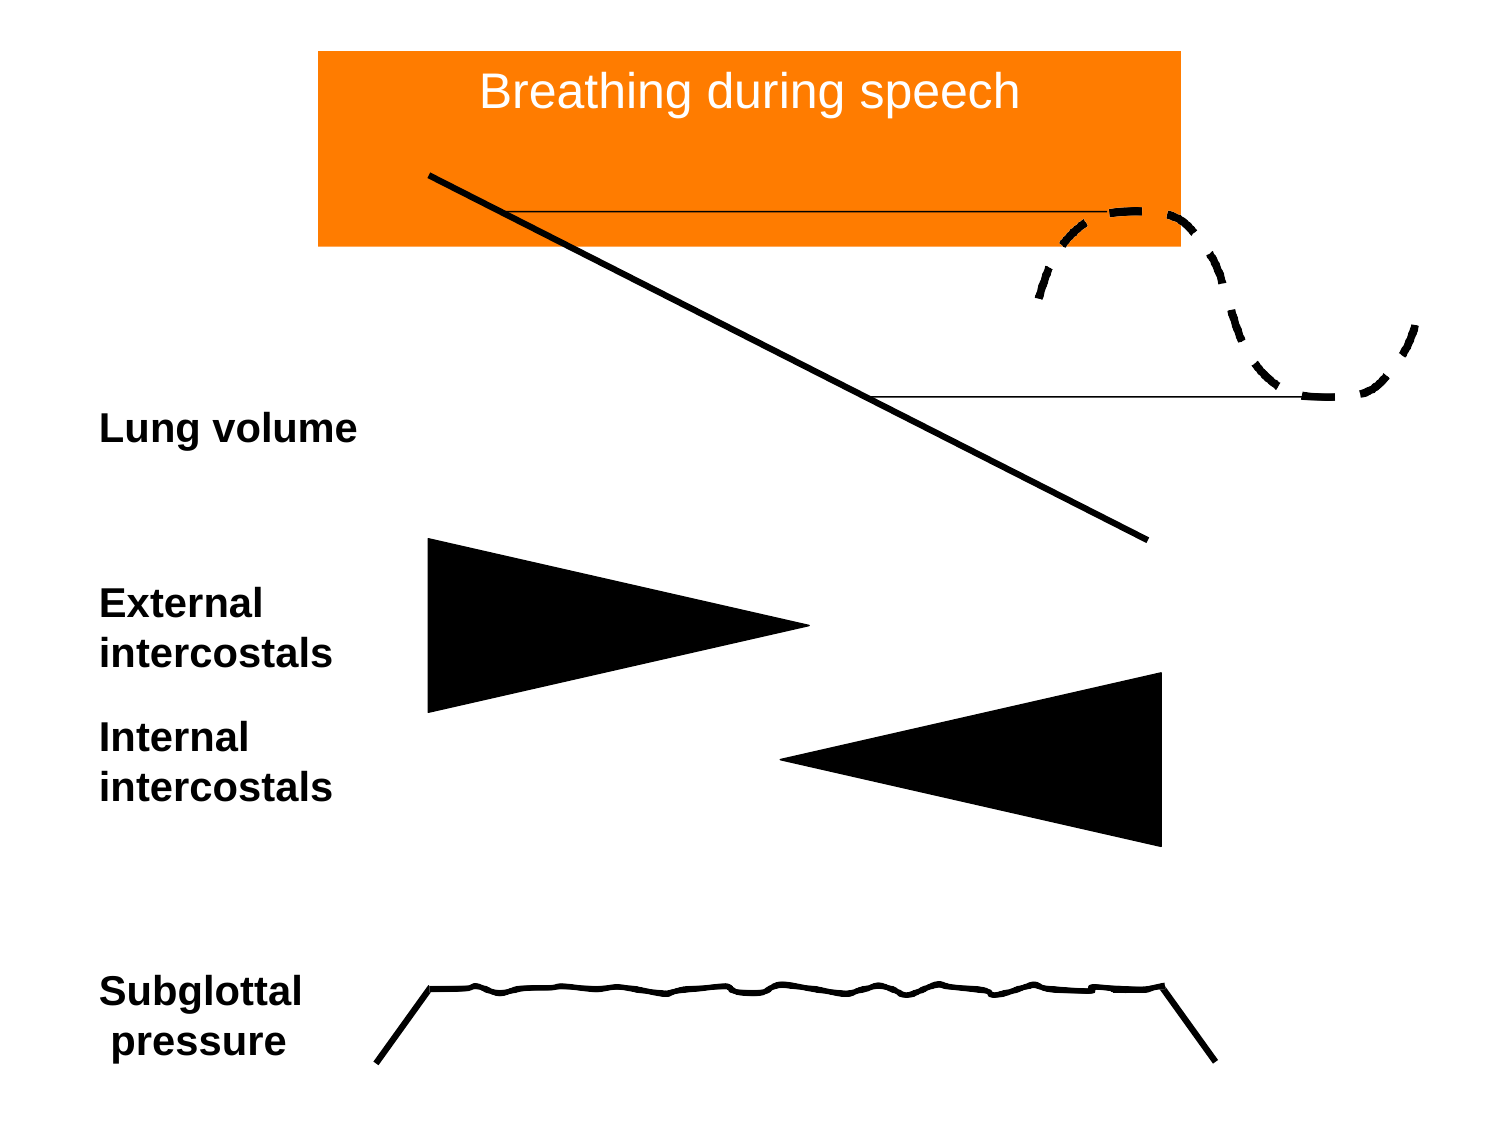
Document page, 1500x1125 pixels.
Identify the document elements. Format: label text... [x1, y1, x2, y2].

text_box Lung volume [96, 401, 361, 452]
text_box [1034, 207, 1422, 401]
title Breathing during speech [318, 51, 1181, 247]
text_box Subglottal pressure [96, 963, 305, 1064]
text_box External intercostals Internal intercostals [96, 575, 335, 810]
text_box [426, 981, 1168, 998]
text_box [428, 538, 809, 713]
text_box [780, 672, 1162, 847]
